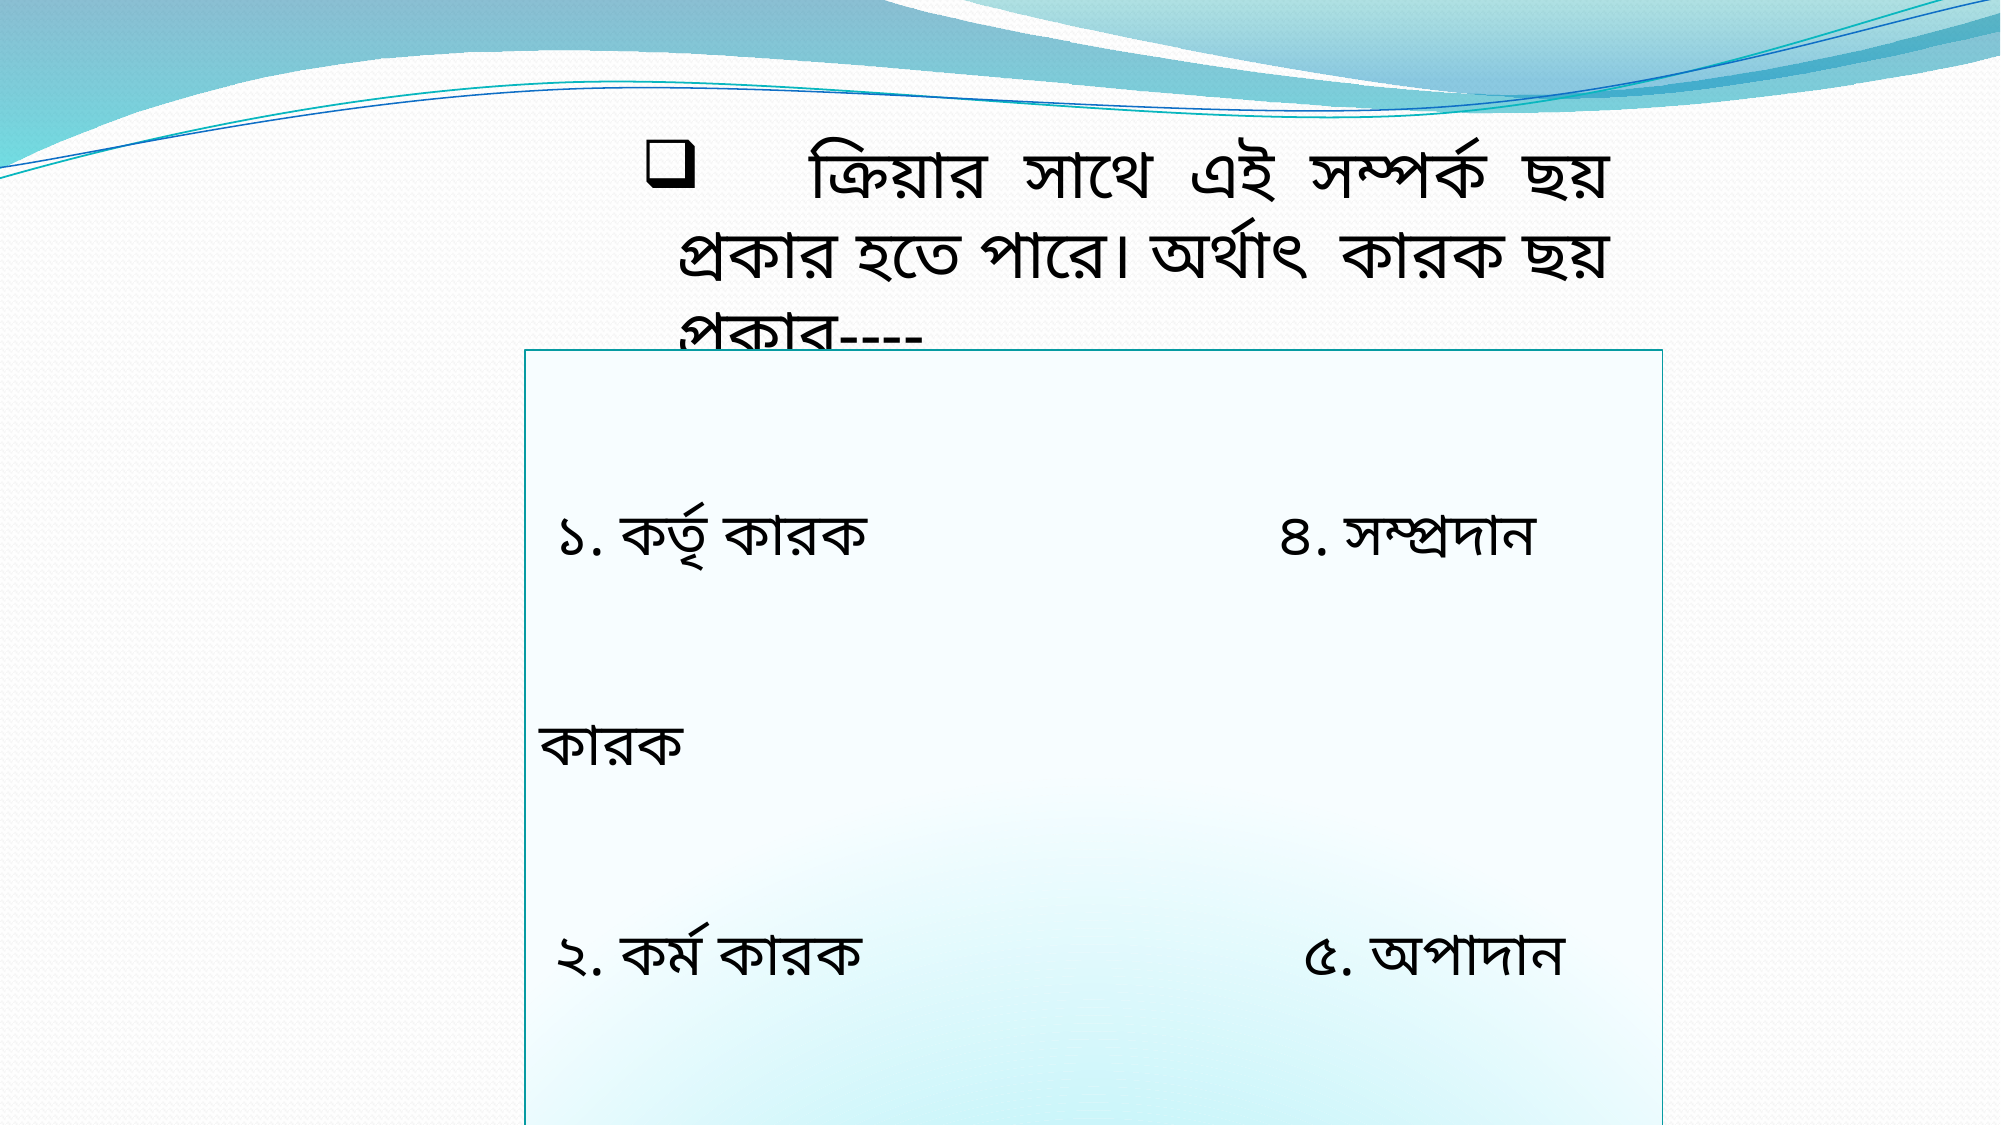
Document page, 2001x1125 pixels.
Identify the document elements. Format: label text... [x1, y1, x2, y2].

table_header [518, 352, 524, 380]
text_box ক্রিয়ার সাথে এই সম্পর্ক ছয় প্রকার হতে পারে। অর্থাৎ কারক ছয় প্রকার---- [512, 124, 1625, 380]
text_box ১. কর্তৃ কারক ৪. সম্প্রদান কারক ২. কর্ম কারক ৫. অপাদান কারক ৩. করণ কারক ৬. অধিকরণ কারক [524, 349, 1663, 1125]
